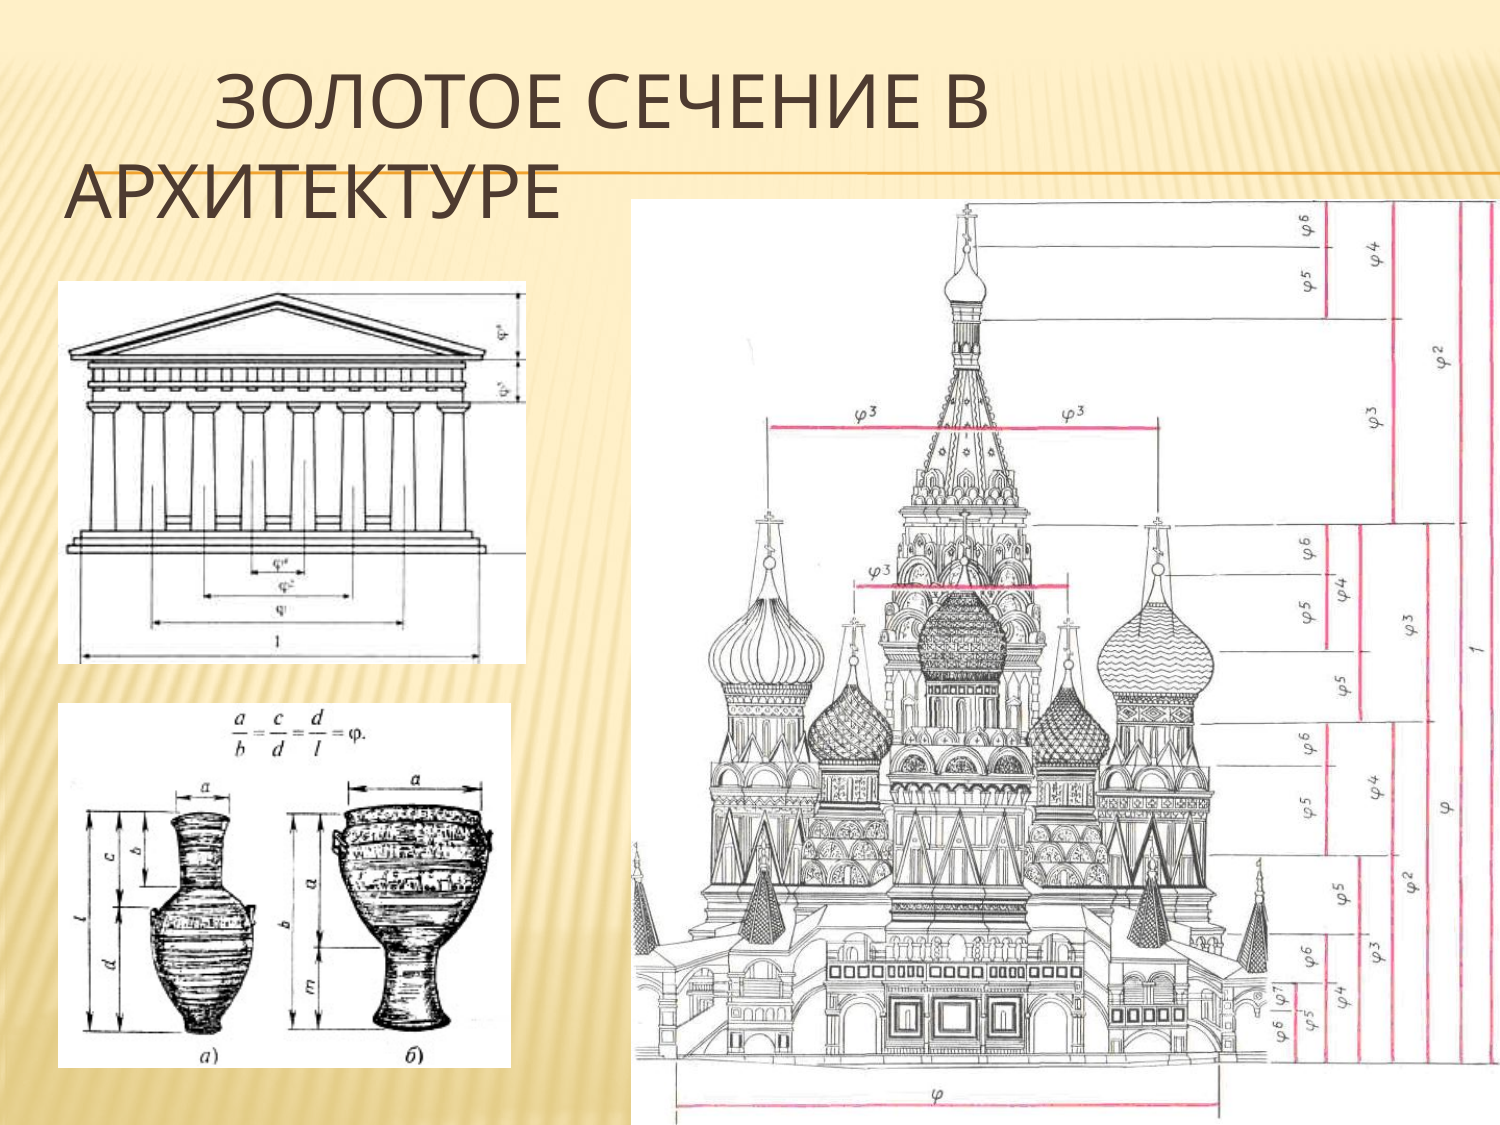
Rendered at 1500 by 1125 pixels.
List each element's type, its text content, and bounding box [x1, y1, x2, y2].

picture [58, 280, 527, 665]
picture [631, 198, 1500, 1125]
title Золотое сечение в архитектуре [50, 75, 1475, 213]
picture [58, 702, 511, 1068]
